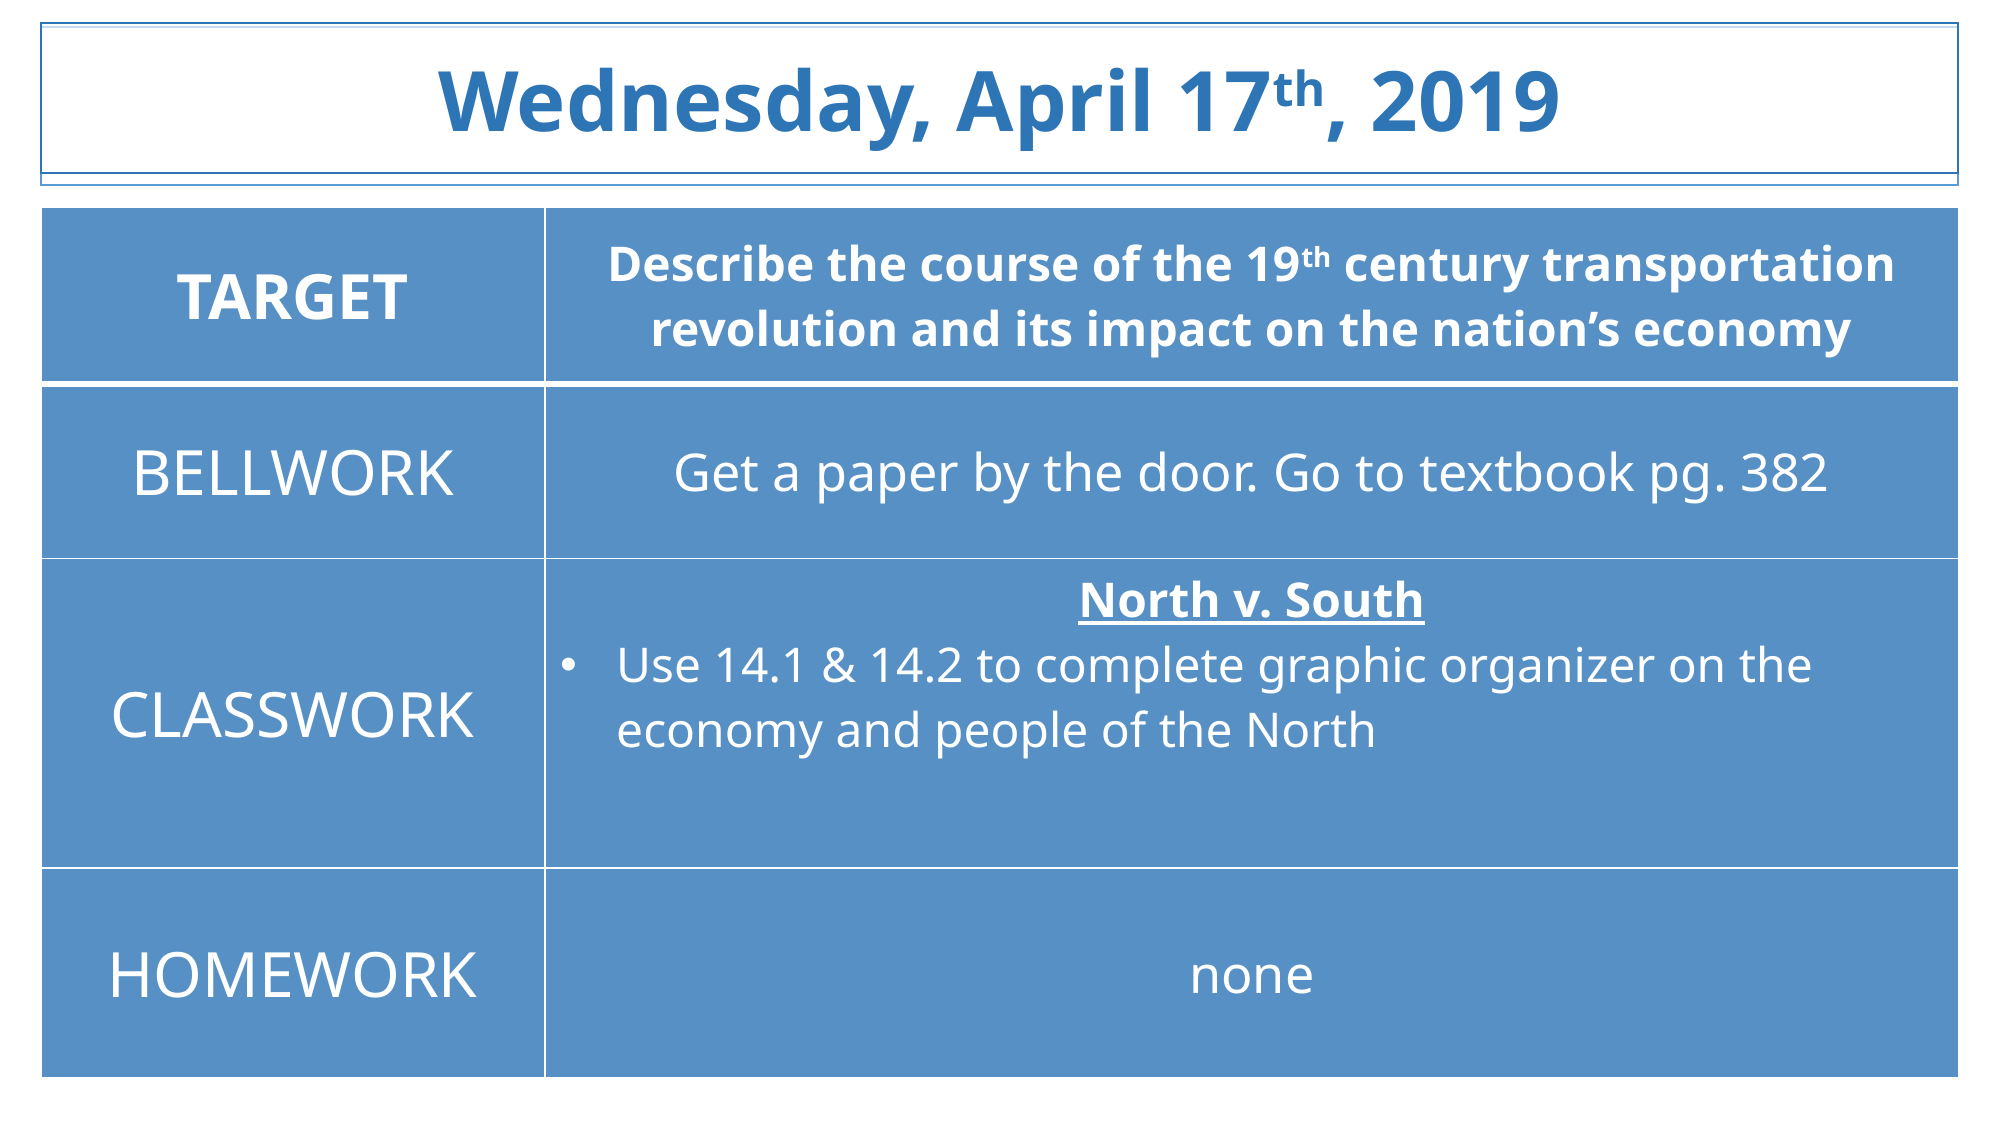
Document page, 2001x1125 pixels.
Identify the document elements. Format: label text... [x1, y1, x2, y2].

text_box Wednesday, April 17th, 2019 [40, 22, 1959, 174]
text_box [40, 174, 1959, 186]
table_cell Get a paper by the door. Go to textbook pg. 382 [546, 387, 1958, 558]
table_cell HOMEWORK [42, 869, 544, 1077]
table_cell none [546, 869, 1958, 1077]
table_cell CLASSWORK [42, 559, 544, 867]
table_cell BELLWORK [42, 387, 544, 558]
table_header Describe the course of the 19th century transportation revolution and its impact on the nation’s economy [546, 208, 1958, 381]
table_cell North v. South Use 14.1 & 14.2 to complete graphic organizer on the economy and people of the North [546, 559, 1958, 867]
table_header TARGET [42, 208, 544, 381]
